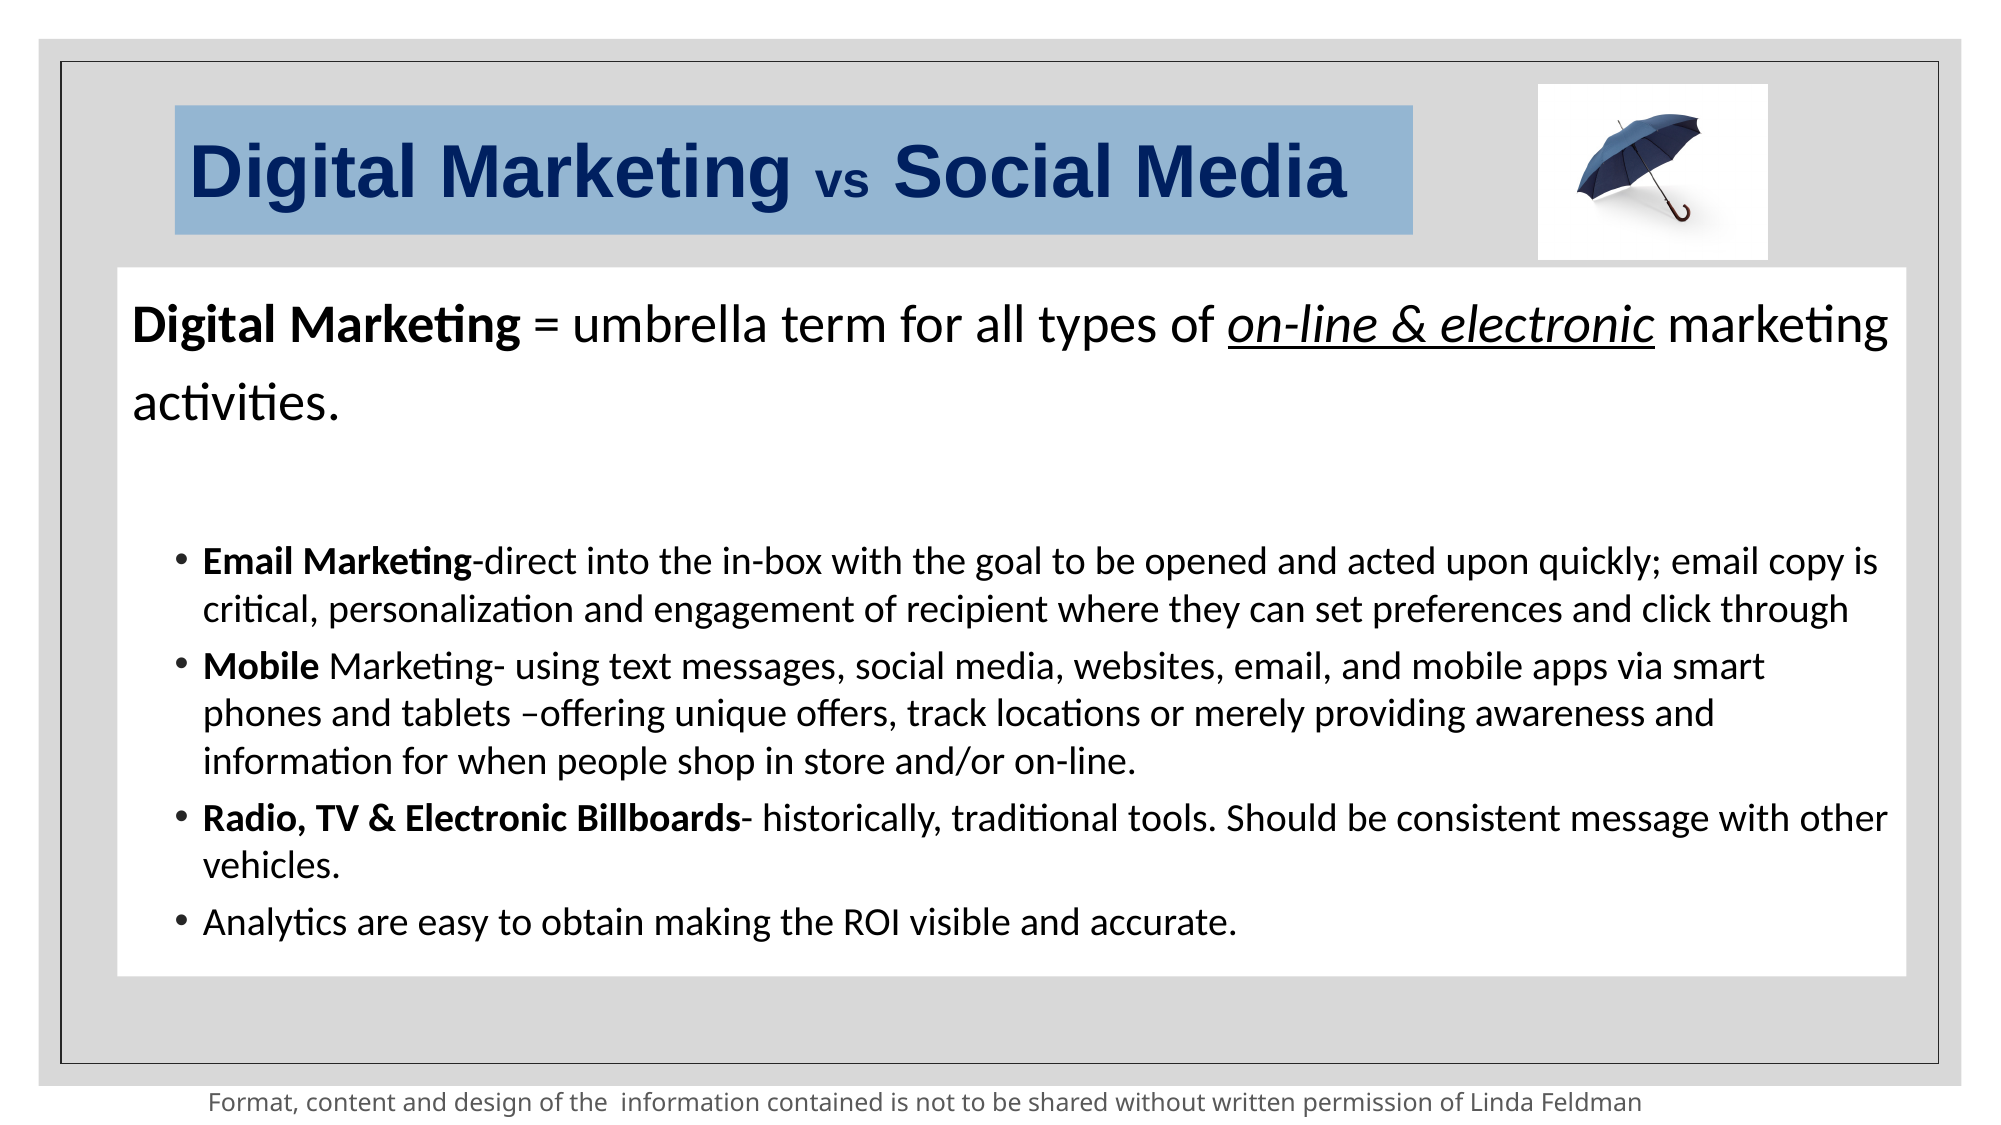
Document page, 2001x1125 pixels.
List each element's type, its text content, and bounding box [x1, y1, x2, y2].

list Digital Marketing = umbrella term for all types of on-line & electronic marketing activities. Email Marketing-direct into the in-box with the goal to be opened and acted upon quickly; email copy is critical, personalization and engagement of recipient where they can set preferences and click through Mobile Marketing- using text messages, social media, websites, email, and mobile apps via smart phones and tablets –offering unique offers, track locations or merely providing awareness and information for when people shop in store and/or on-line. Radio, TV & Electronic Billboards- historically, traditional tools. Should be consistent message with other vehicles. Analytics are easy to obtain making the ROI visible and accurate. [117, 267, 1907, 977]
title Digital Marketing vs Social Media [174, 105, 1413, 235]
picture [1538, 84, 1768, 260]
text_box Format, content and design of the information contained is not to be shared without written permission of Linda Feldman [193, 1079, 1807, 1125]
